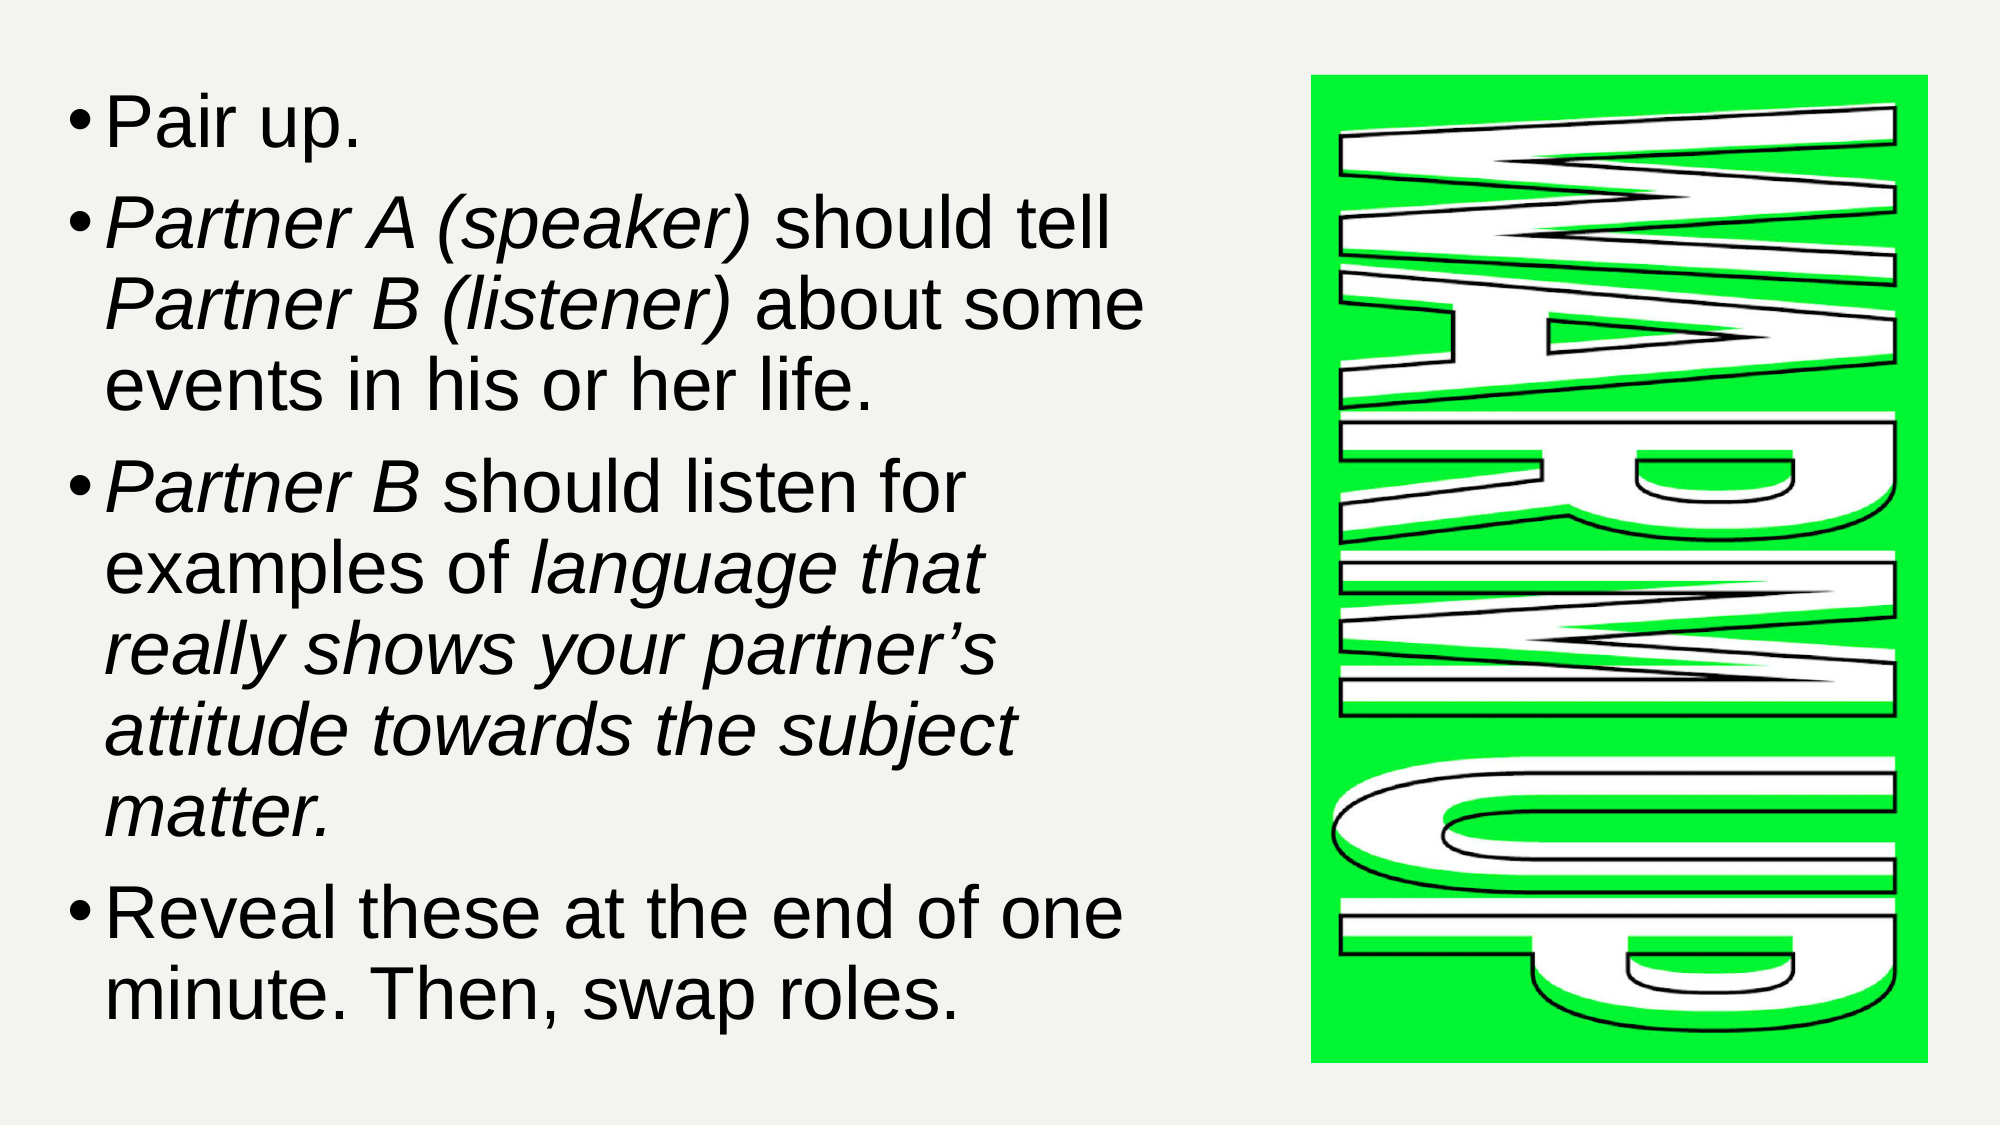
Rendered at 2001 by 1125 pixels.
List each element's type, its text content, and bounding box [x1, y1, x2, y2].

picture [1125, 76, 2000, 1062]
list Pair up. Partner A (speaker) should tell Partner B (listener) about some events in his or her life. Partner B should listen for examples of language that really shows your partner’s attitude towards the subject matter. Reveal these at the end of one minute. Then, swap roles. [52, 75, 1195, 1063]
